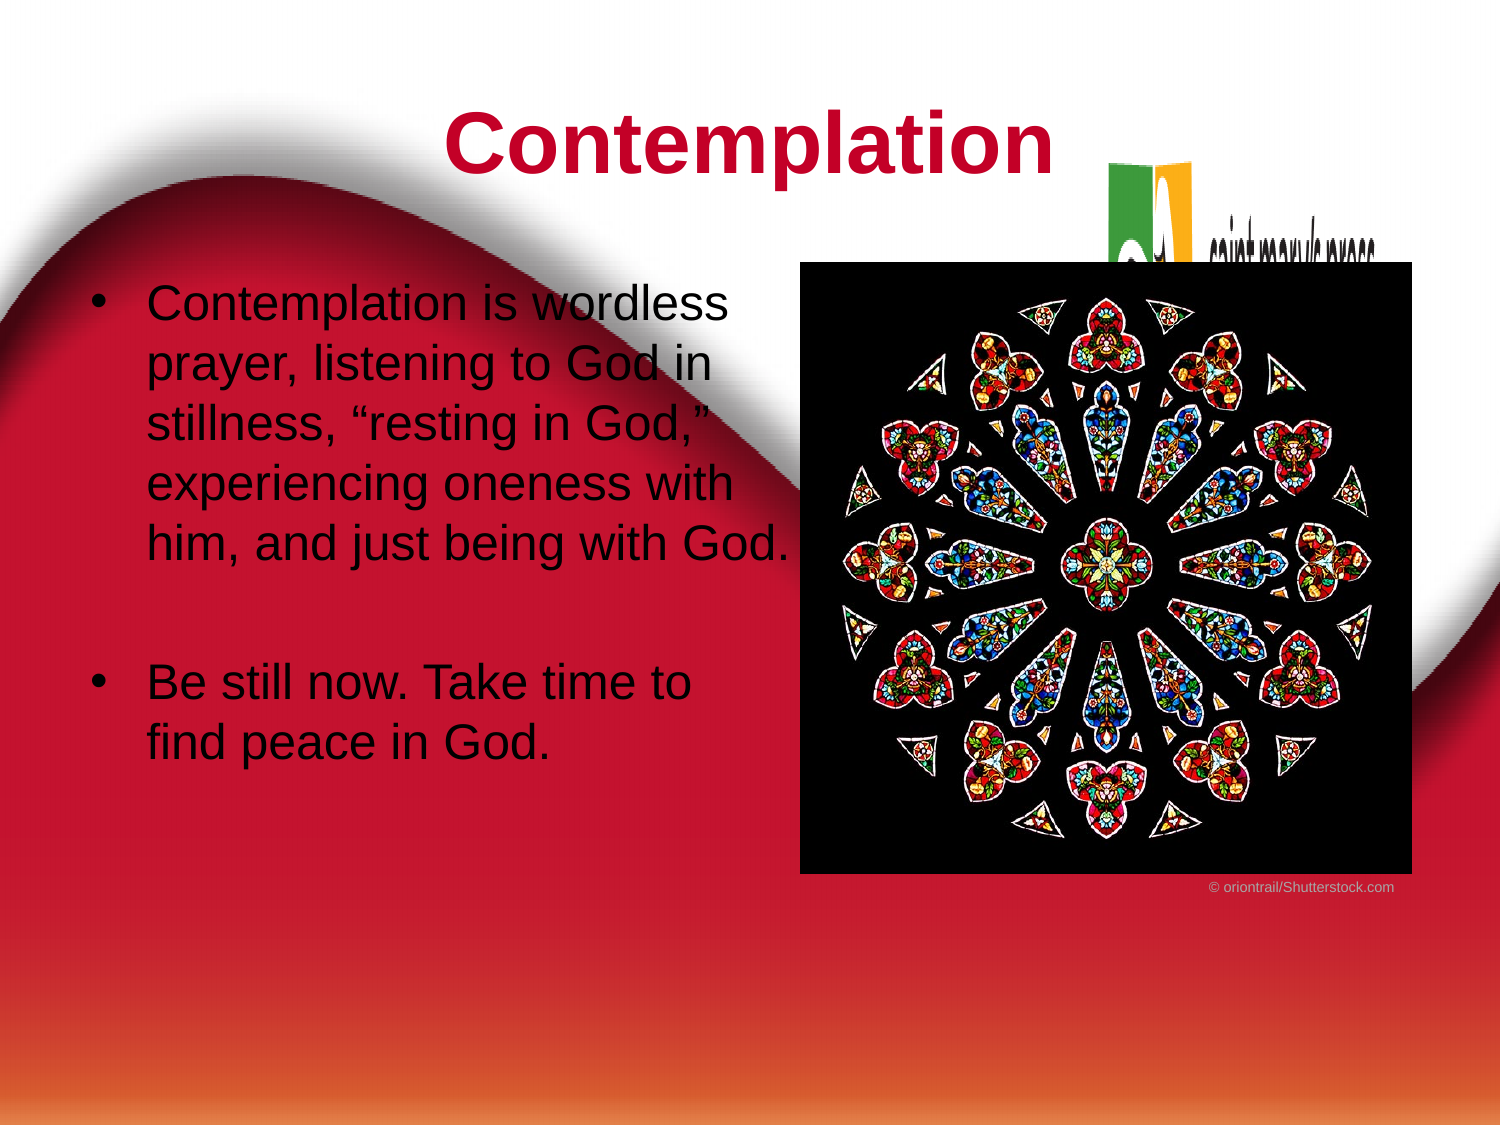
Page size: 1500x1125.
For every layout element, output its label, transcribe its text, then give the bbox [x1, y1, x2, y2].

title Contemplation [75, 45, 1425, 233]
list Contemplation is wordless prayer, listening to God in stillness, “resting in God,” experiencing oneness with him, and just being with God. Be still now. Take time to find peace in God. [75, 262, 1425, 1005]
text_box © oriontrail/Shutterstock.com [1194, 884, 1410, 904]
picture [0, 0, 1500, 1125]
